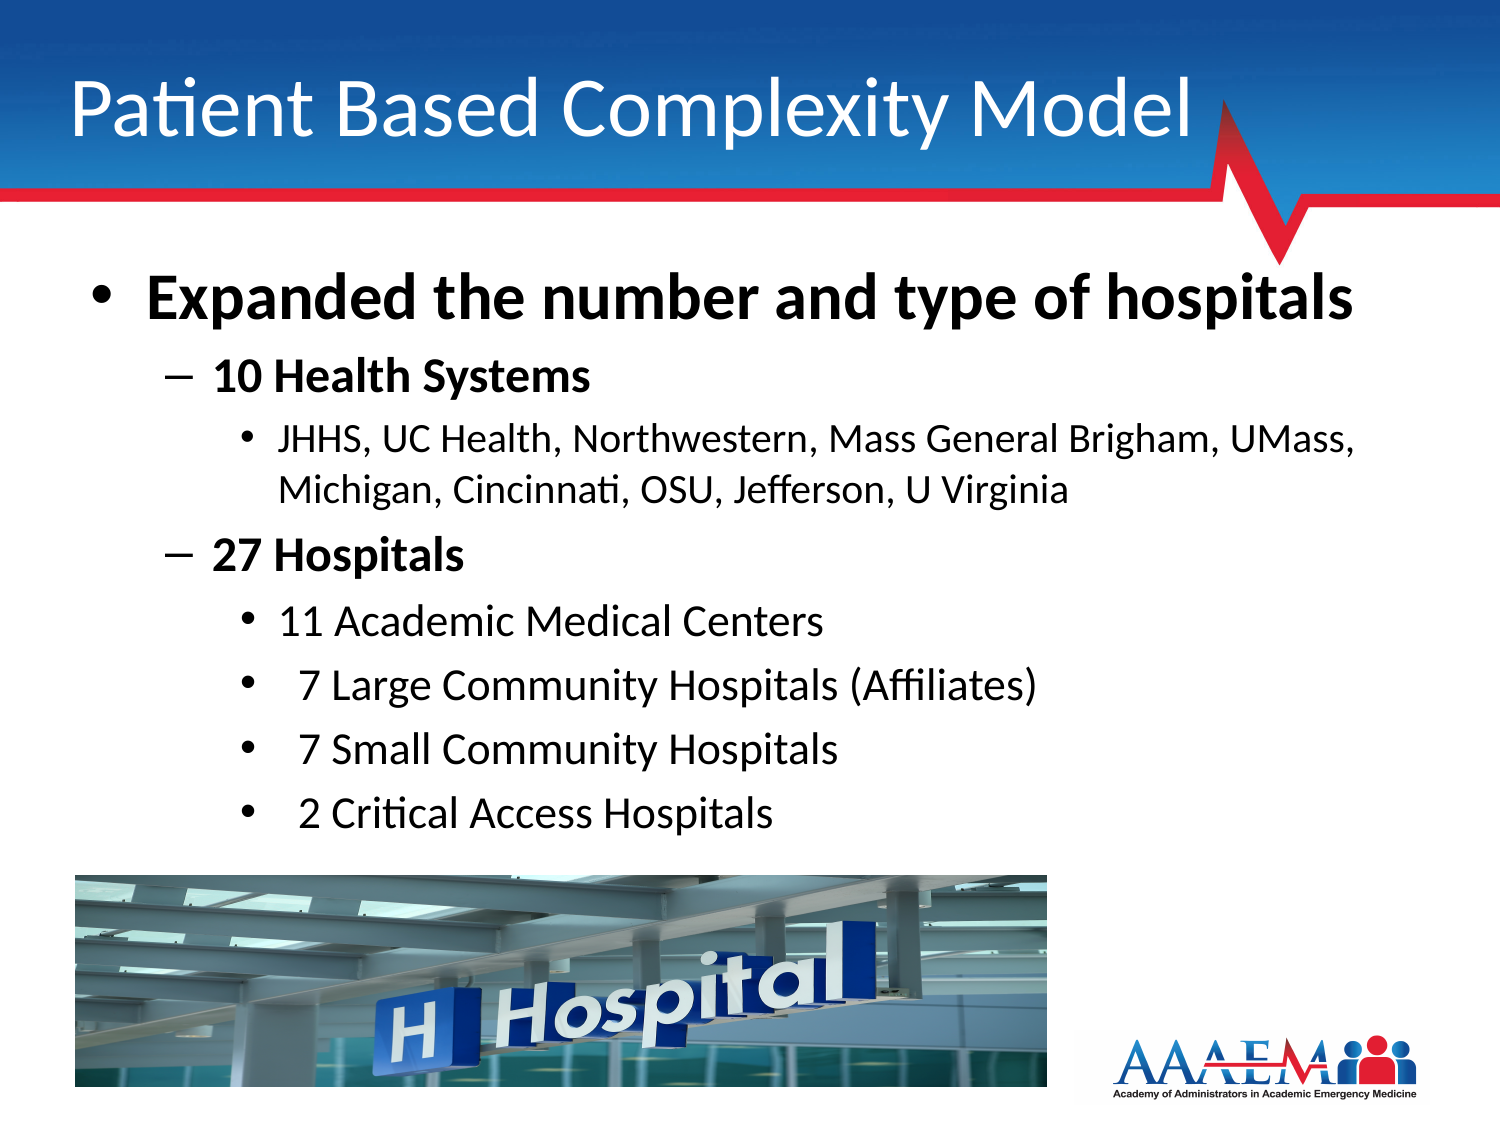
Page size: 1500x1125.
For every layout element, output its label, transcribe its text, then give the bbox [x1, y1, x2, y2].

picture [1074, 1030, 1430, 1105]
picture [0, 0, 1500, 1087]
list Expanded the number and type of hospitals 10 Health Systems JHHS, UC Health, Northwestern, Mass General Brigham, UMass, Michigan, Cincinnati, OSU, Jefferson, U Virginia 27 Hospitals 11 Academic Medical Centers 7 Large Community Hospitals (Affiliates) 7 Small Community Hospitals 2 Critical Access Hospitals [75, 245, 1425, 988]
text_box Patient Based Complexity Model [54, 38, 1500, 165]
